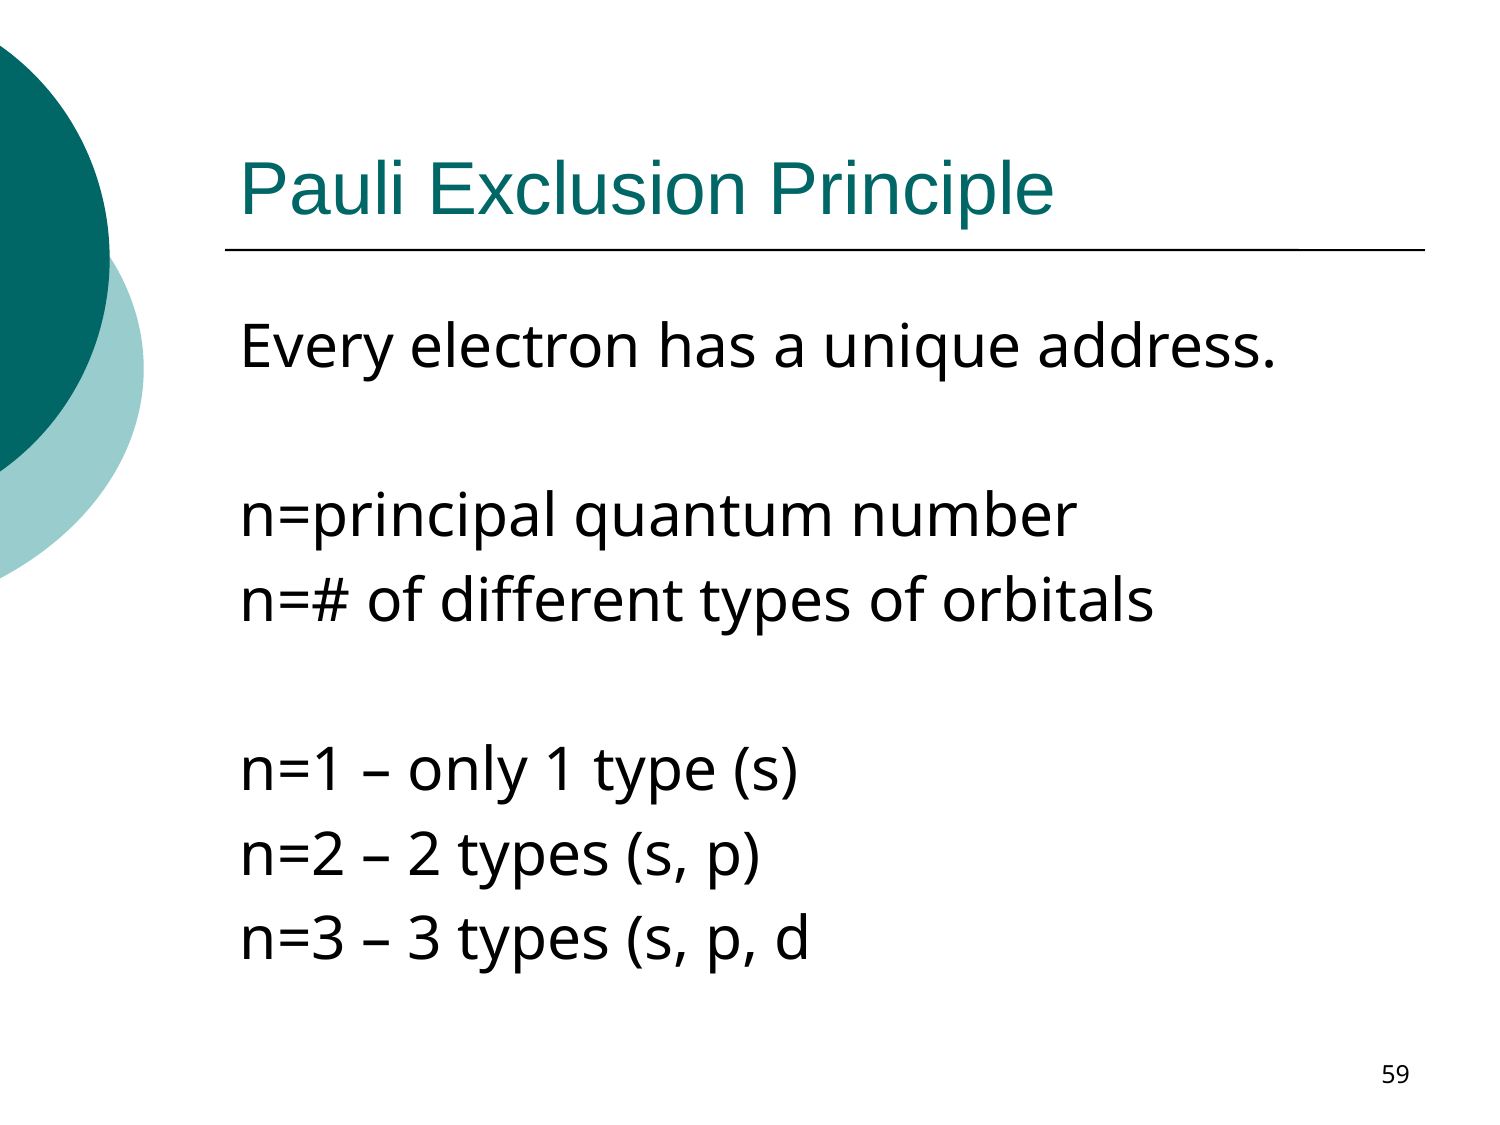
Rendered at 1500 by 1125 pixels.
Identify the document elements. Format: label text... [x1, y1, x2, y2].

list Every electron has a unique address. n=principal quantum number n=# of different types of orbitals n=1 – only 1 type (s) n=2 – 2 types (s, p) n=3 – 3 types (s, p, d [224, 299, 1425, 975]
title Pauli Exclusion Principle [224, 49, 1425, 237]
slide_number 59 [1074, 1025, 1425, 1100]
